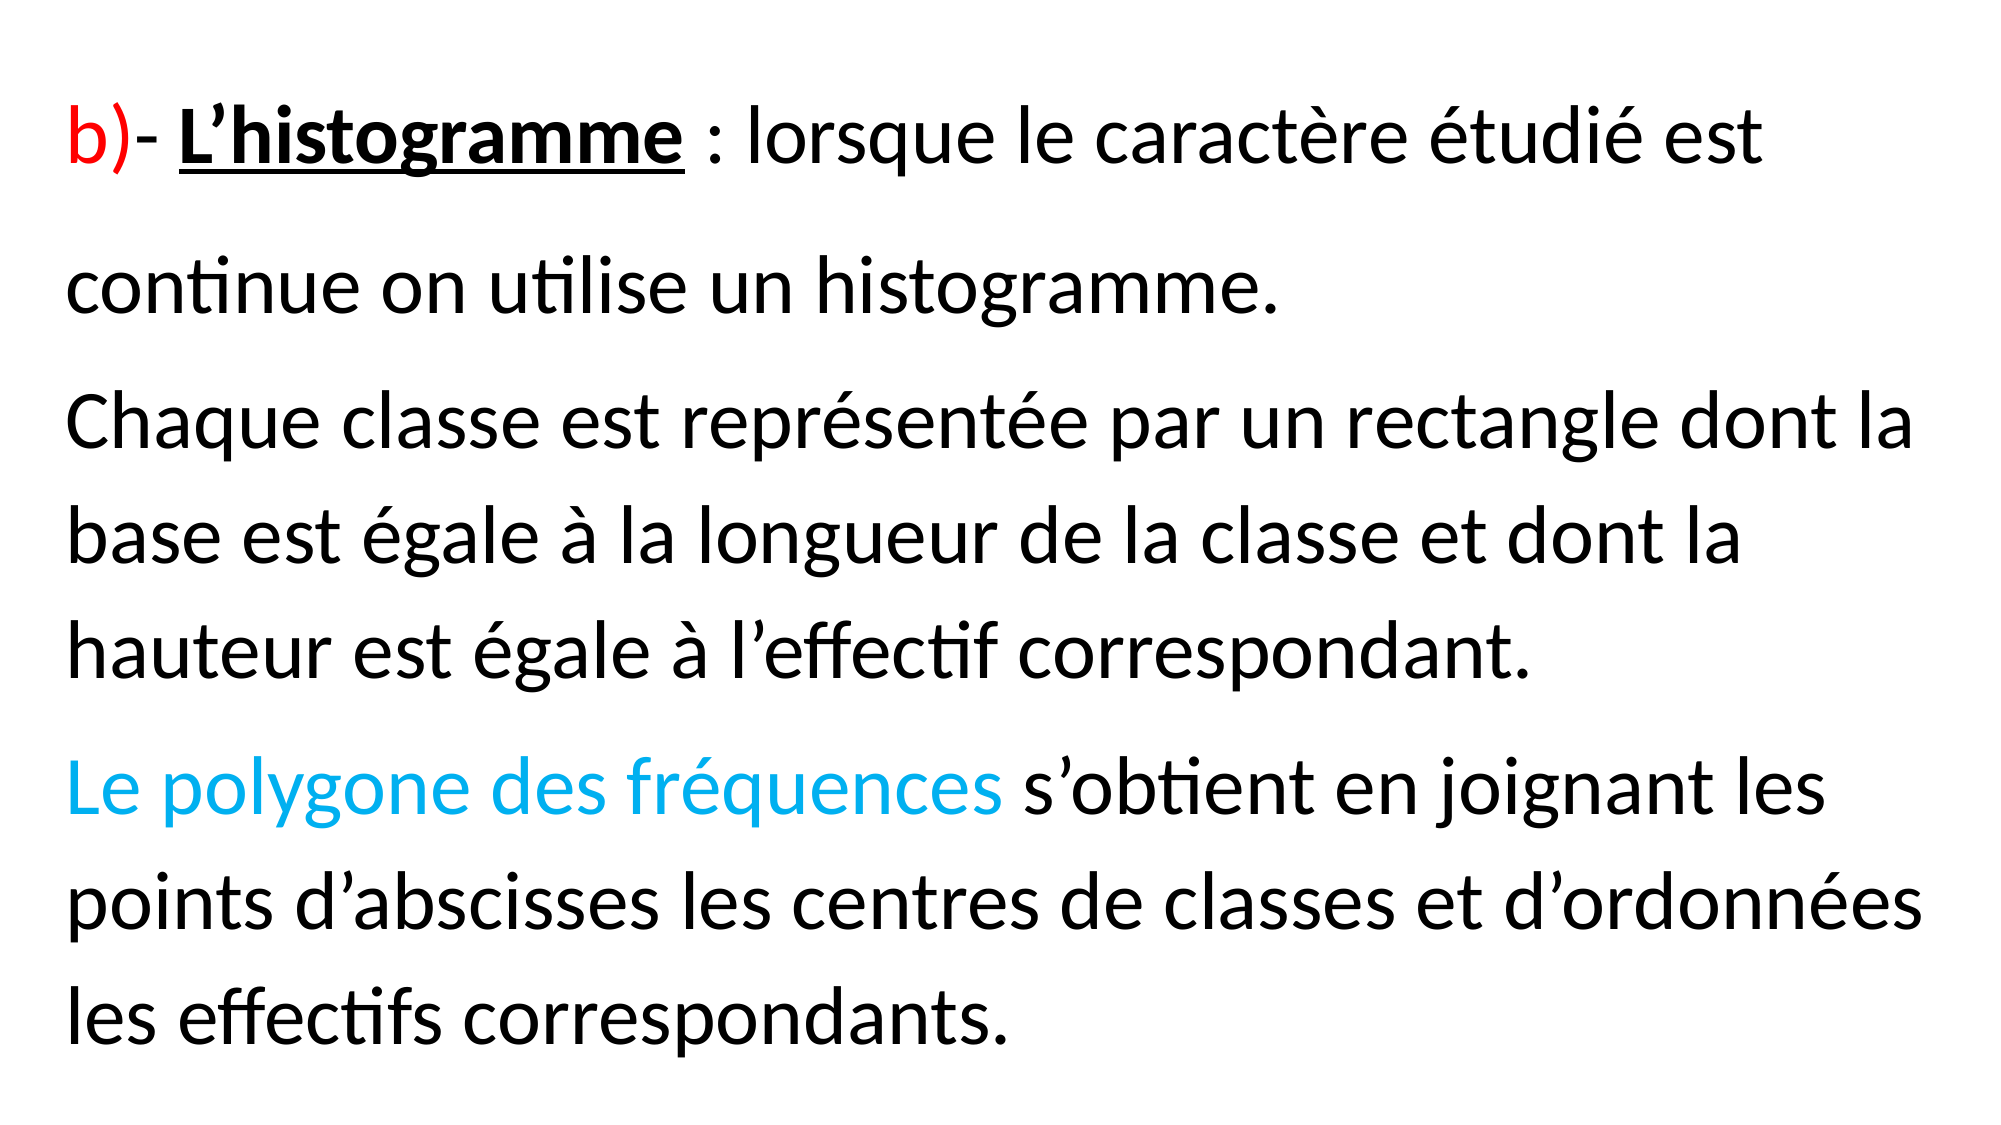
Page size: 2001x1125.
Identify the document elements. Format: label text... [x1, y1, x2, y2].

text_box b)- L’histogramme : lorsque le caractère étudié est continue on utilise un histogramme. Chaque classe est représentée par un rectangle dont la base est égale à la longueur de la classe et dont la hauteur est égale à l’effectif correspondant. Le polygone des fréquences s’obtient en joignant les points d’abscisses les centres de classes et d’ordonnées les effectifs correspondants. [50, 22, 1978, 1125]
